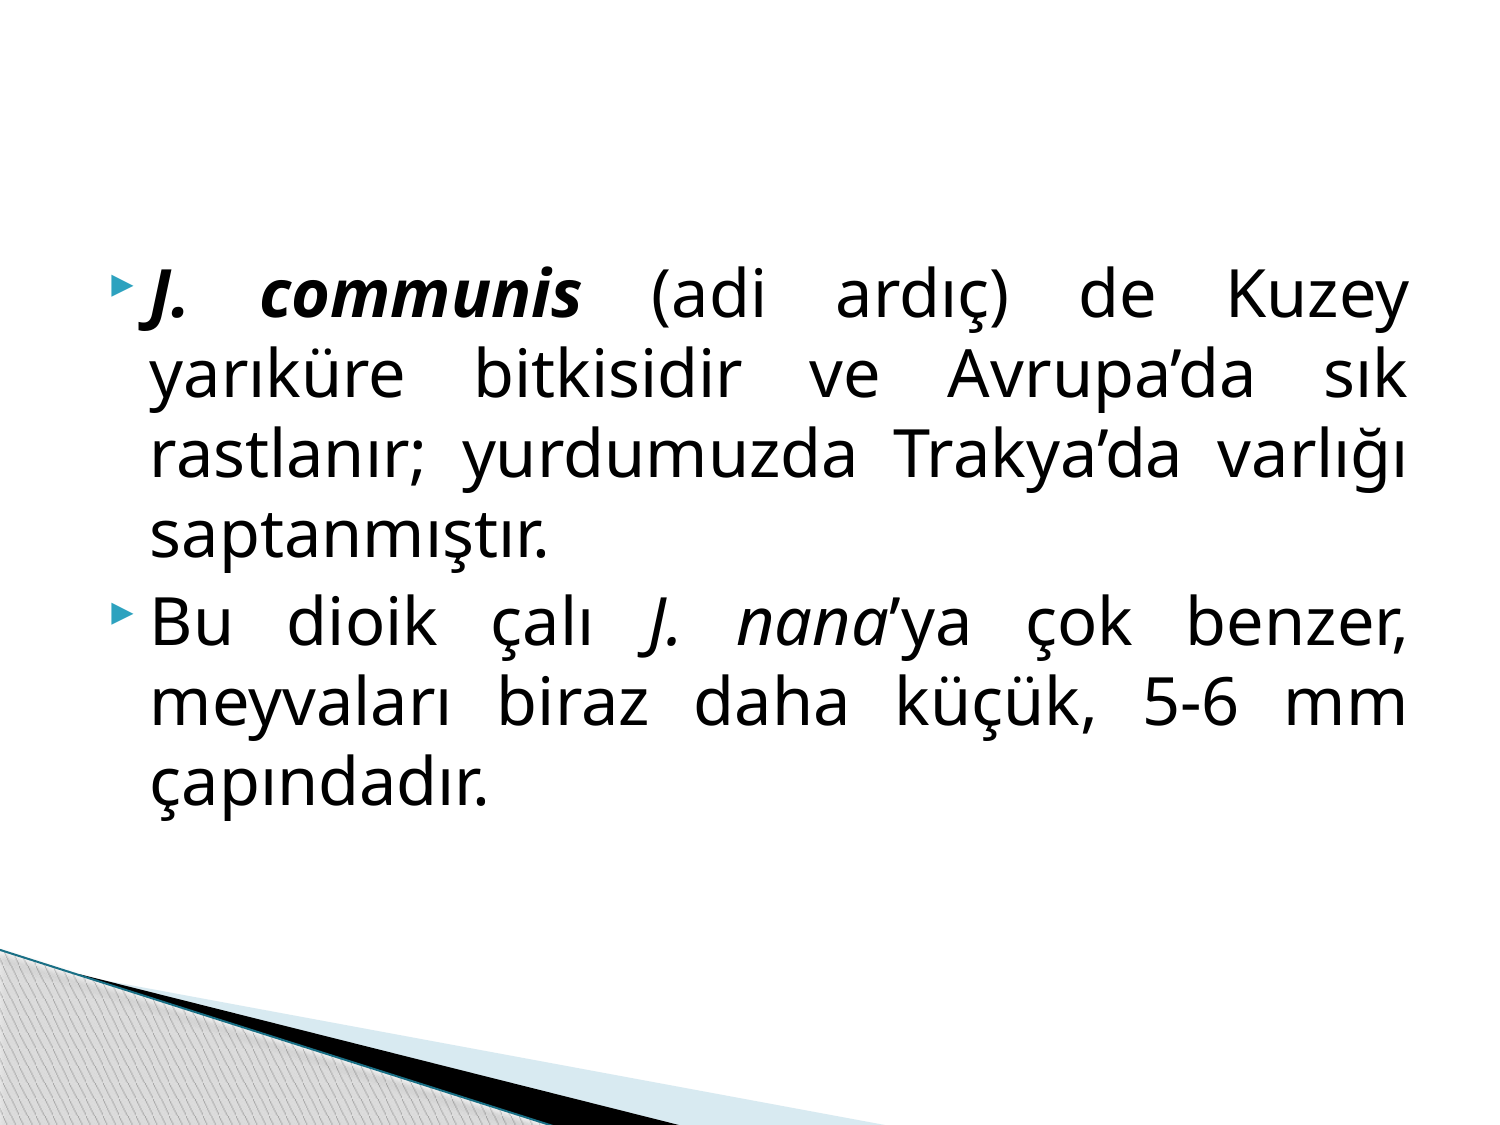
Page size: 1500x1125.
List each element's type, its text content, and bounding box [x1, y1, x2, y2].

list J. communis (adi ardıç) de Kuzey yarıküre bitkisidir ve Avrupa’da sık rastlanır; yurdumuzda Trakya’da varlığı saptanmıştır. Bu dioik çalı J. nana’ya çok benzer, meyvaları biraz daha küçük, 5-6 mm çapındadır. [75, 243, 1425, 986]
